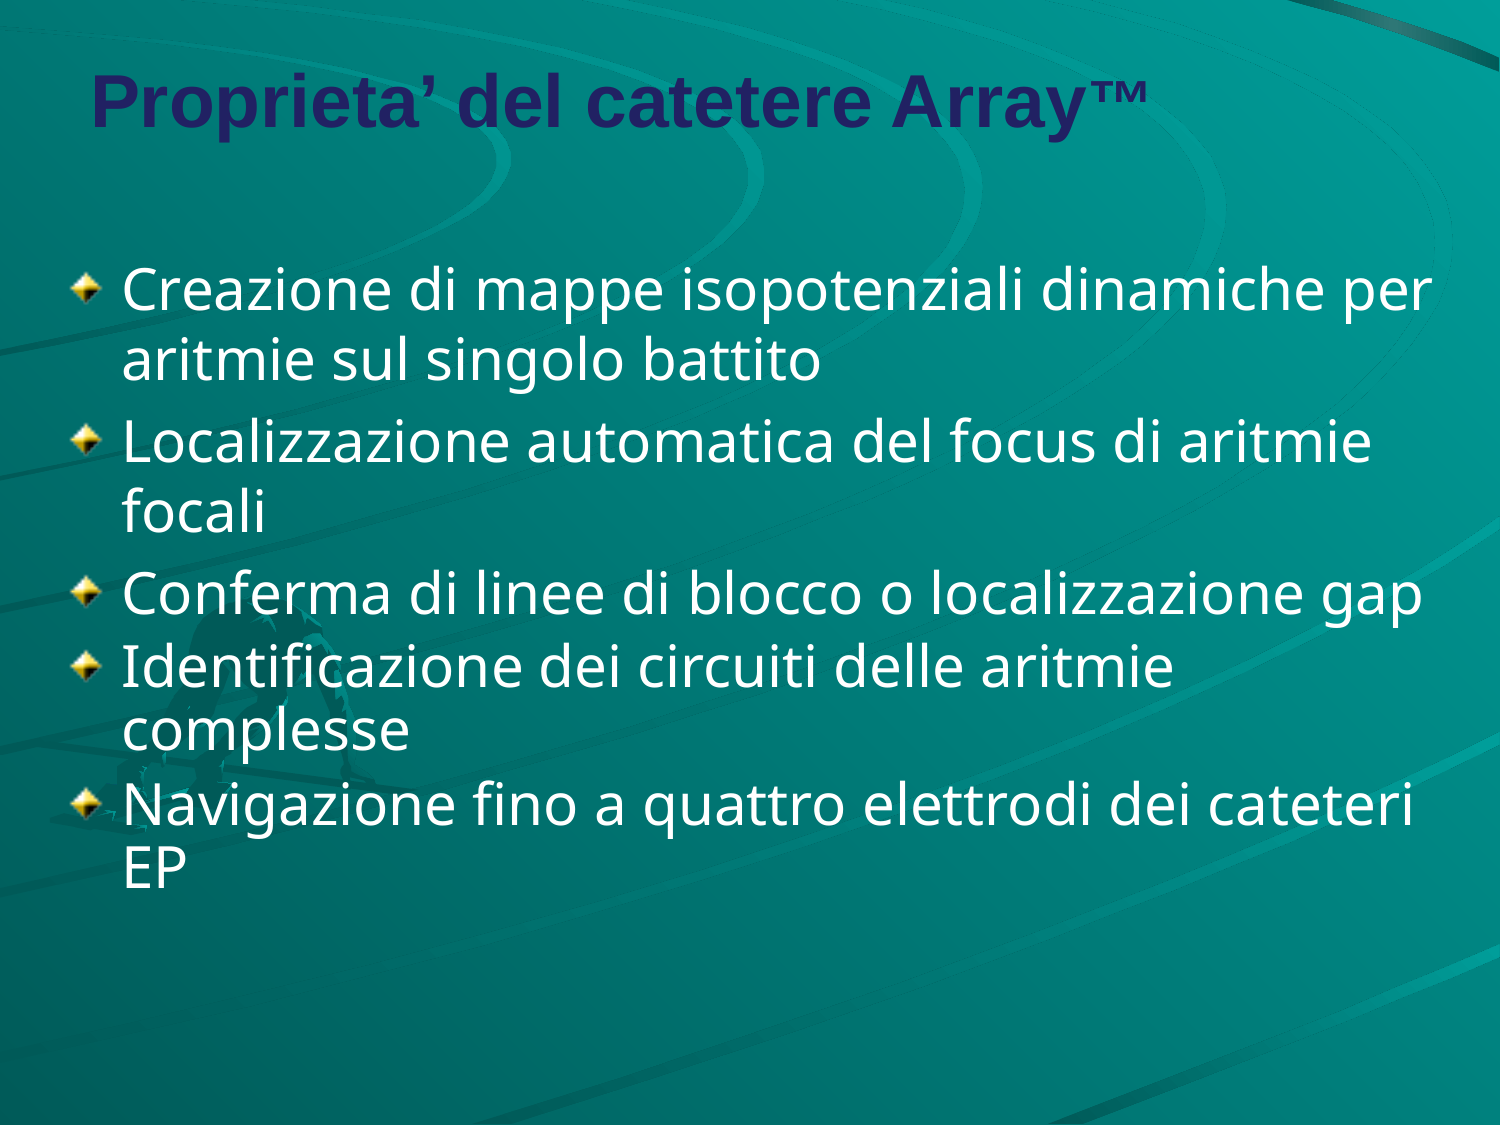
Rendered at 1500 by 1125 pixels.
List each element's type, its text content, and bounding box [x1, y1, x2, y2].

picture [65, 418, 106, 460]
picture [65, 267, 106, 308]
list Creazione di mappe isopotenziali dinamiche per aritmie sul singolo battito Localizzazione automatica del focus di aritmie focali Conferma di linee di blocco o localizzazione gap Identificazione dei circuiti delle aritmie complesse Navigazione fino a quattro elettrodi dei cateteri EP [50, 245, 1475, 1038]
title Proprieta’ del catetere Array™ [75, 42, 1425, 150]
picture [65, 645, 106, 686]
picture [65, 570, 106, 612]
picture [65, 782, 106, 824]
